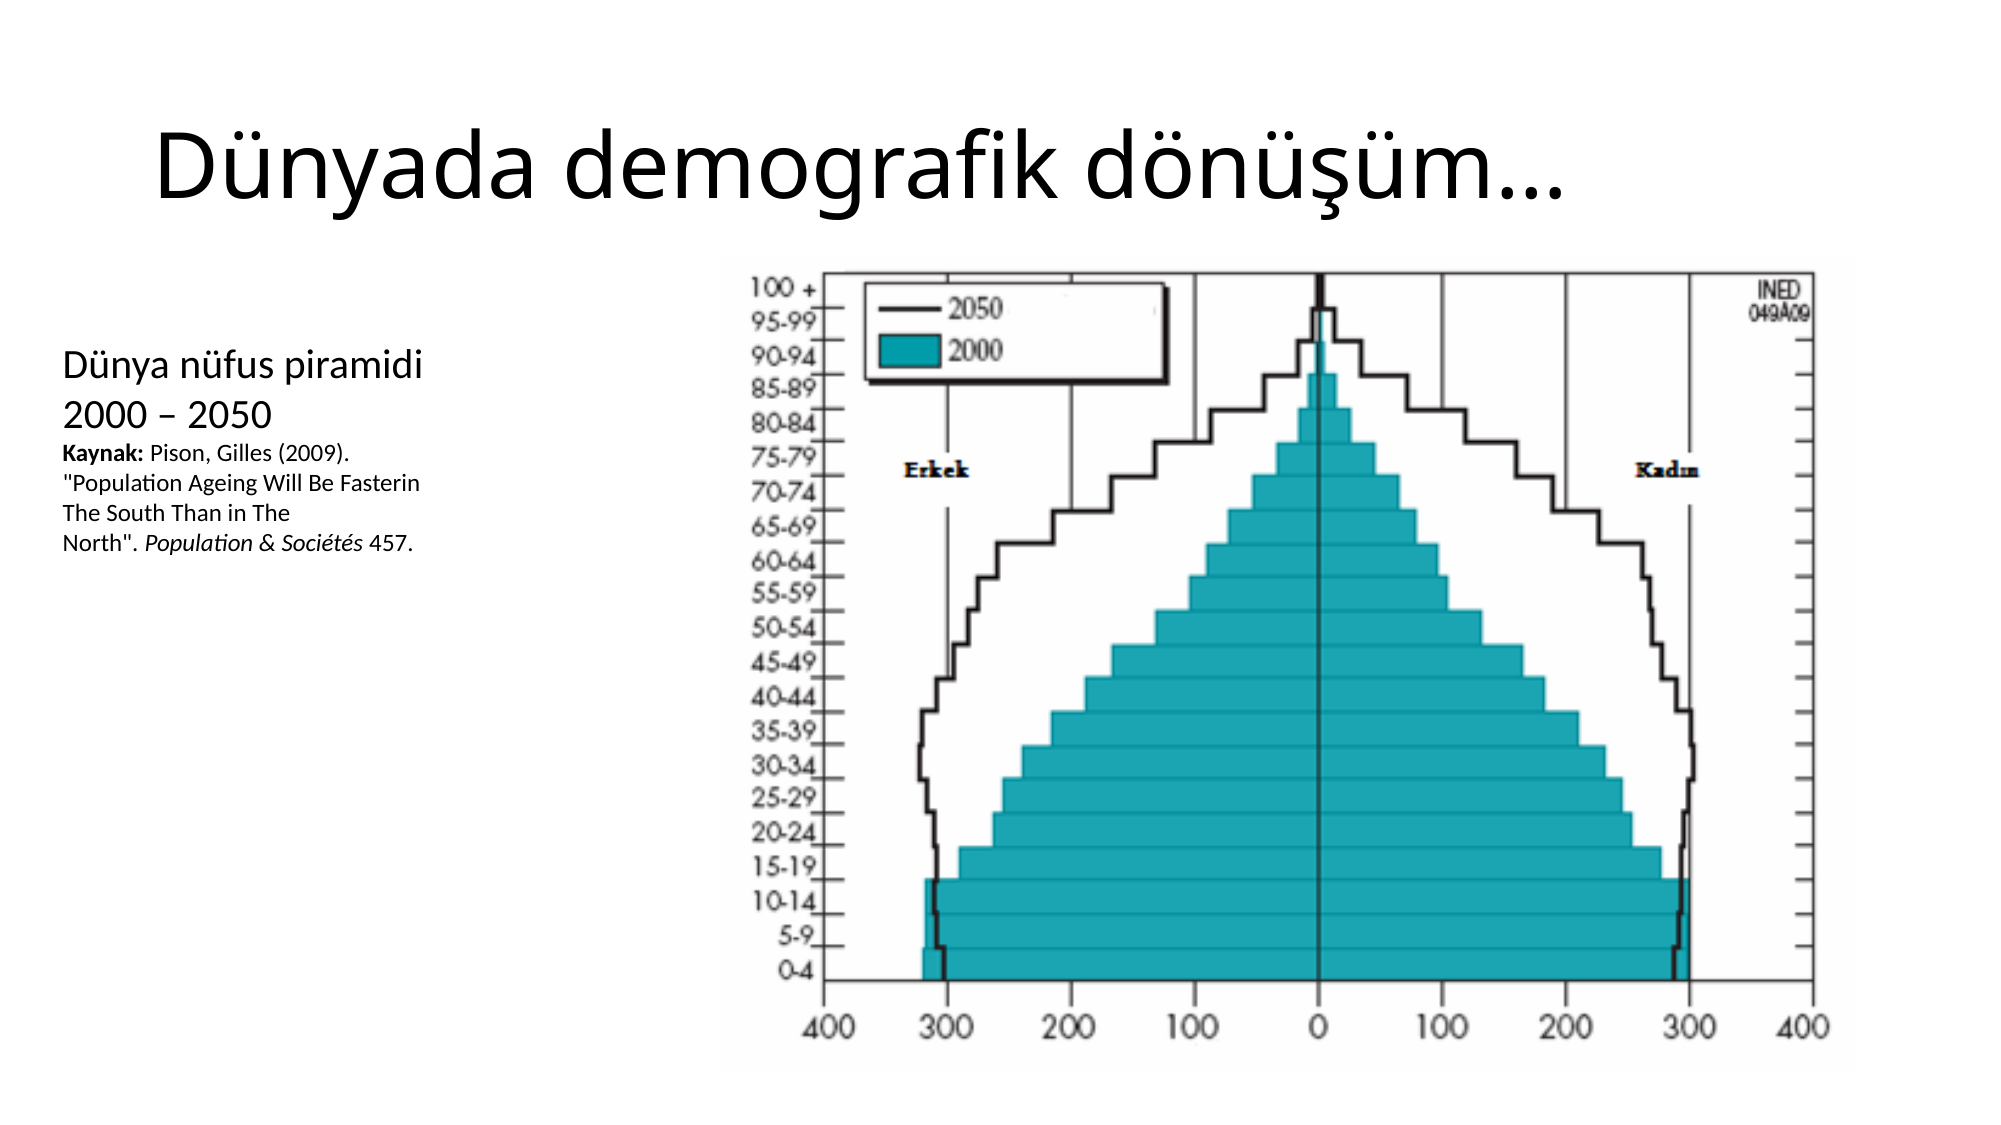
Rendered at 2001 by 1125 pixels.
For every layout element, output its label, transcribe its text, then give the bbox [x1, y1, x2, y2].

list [719, 258, 1856, 1072]
title Dünyada demografik dönüşüm… [137, 59, 1863, 278]
text_box Dünya nüfus piramidi 2000 – 2050 Kaynak: Pison, Gilles (2009). "Population Ageing Will Be Fasterin The South Than in The North". Population & Sociétés 457. [48, 329, 466, 594]
